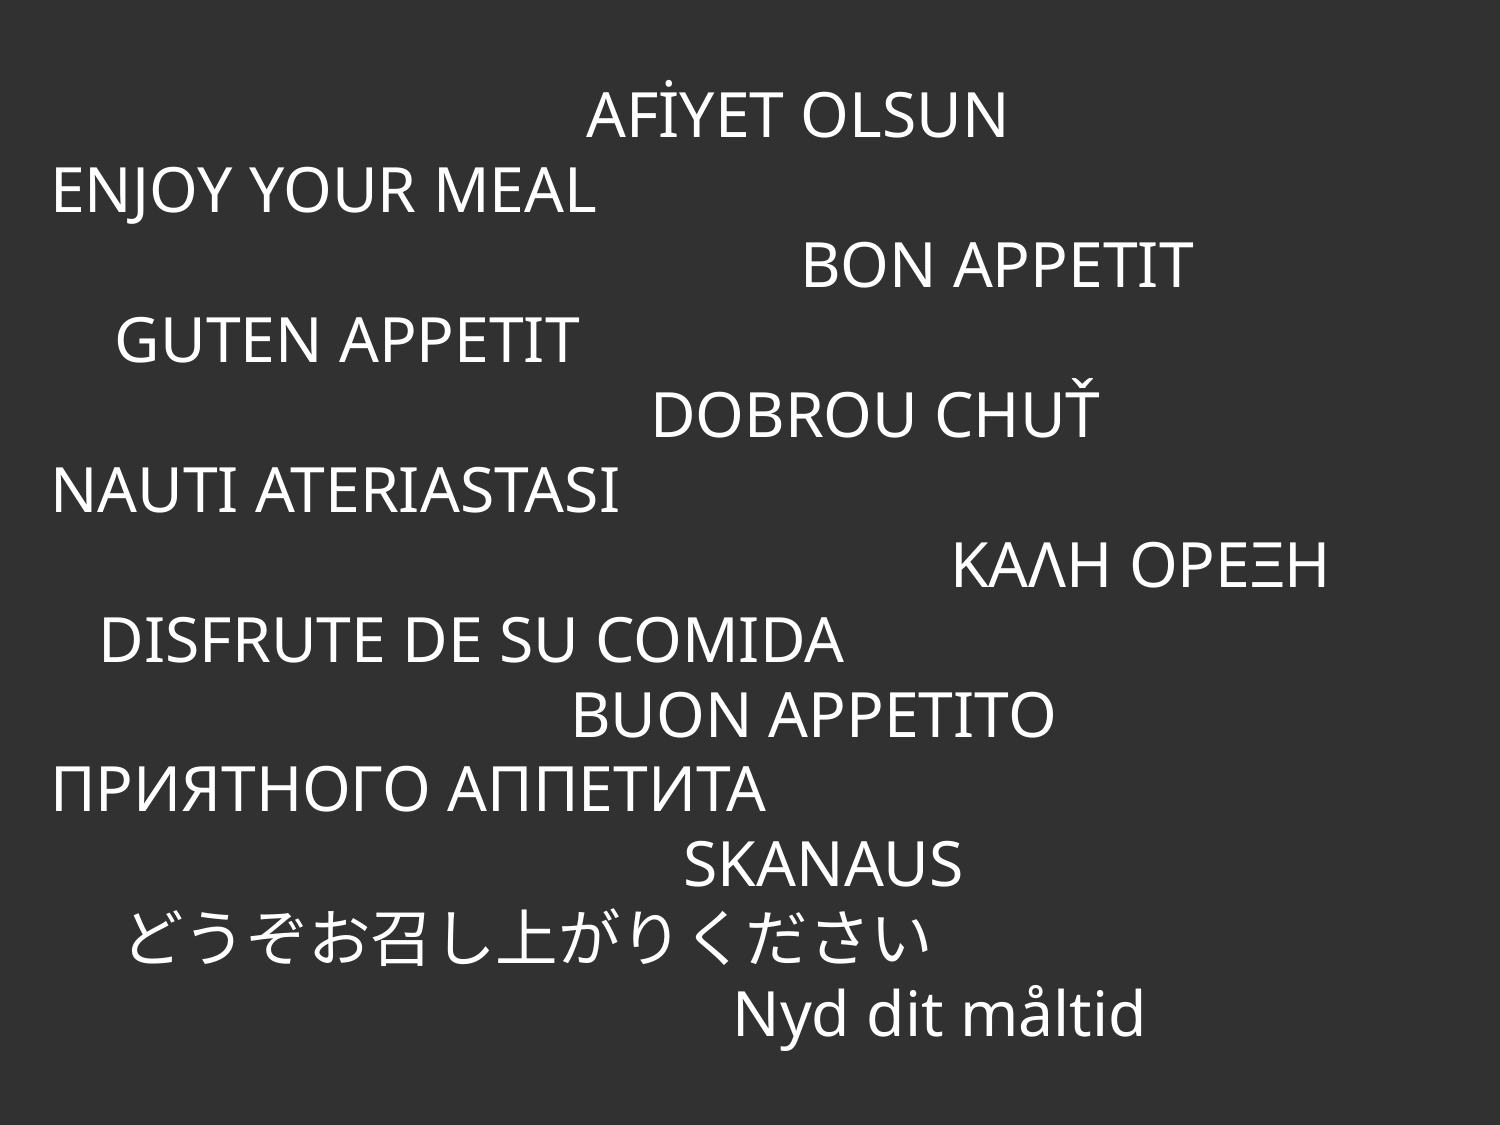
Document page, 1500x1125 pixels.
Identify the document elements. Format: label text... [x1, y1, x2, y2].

list AFİYET OLSUN ENJOY YOUR MEAL BON APPETIT GUTEN APPETIT DOBROU CHUŤ NAUTI ATERIASTASI ΚΑΛΗ ΟΡΕΞΗ DISFRUTE DE SU COMIDA BUON APPETITO ПРИЯТНОГО АППЕТИТА SKANAUS どうぞお召し上がりください Nyd dit måltid [50, 75, 1463, 1125]
